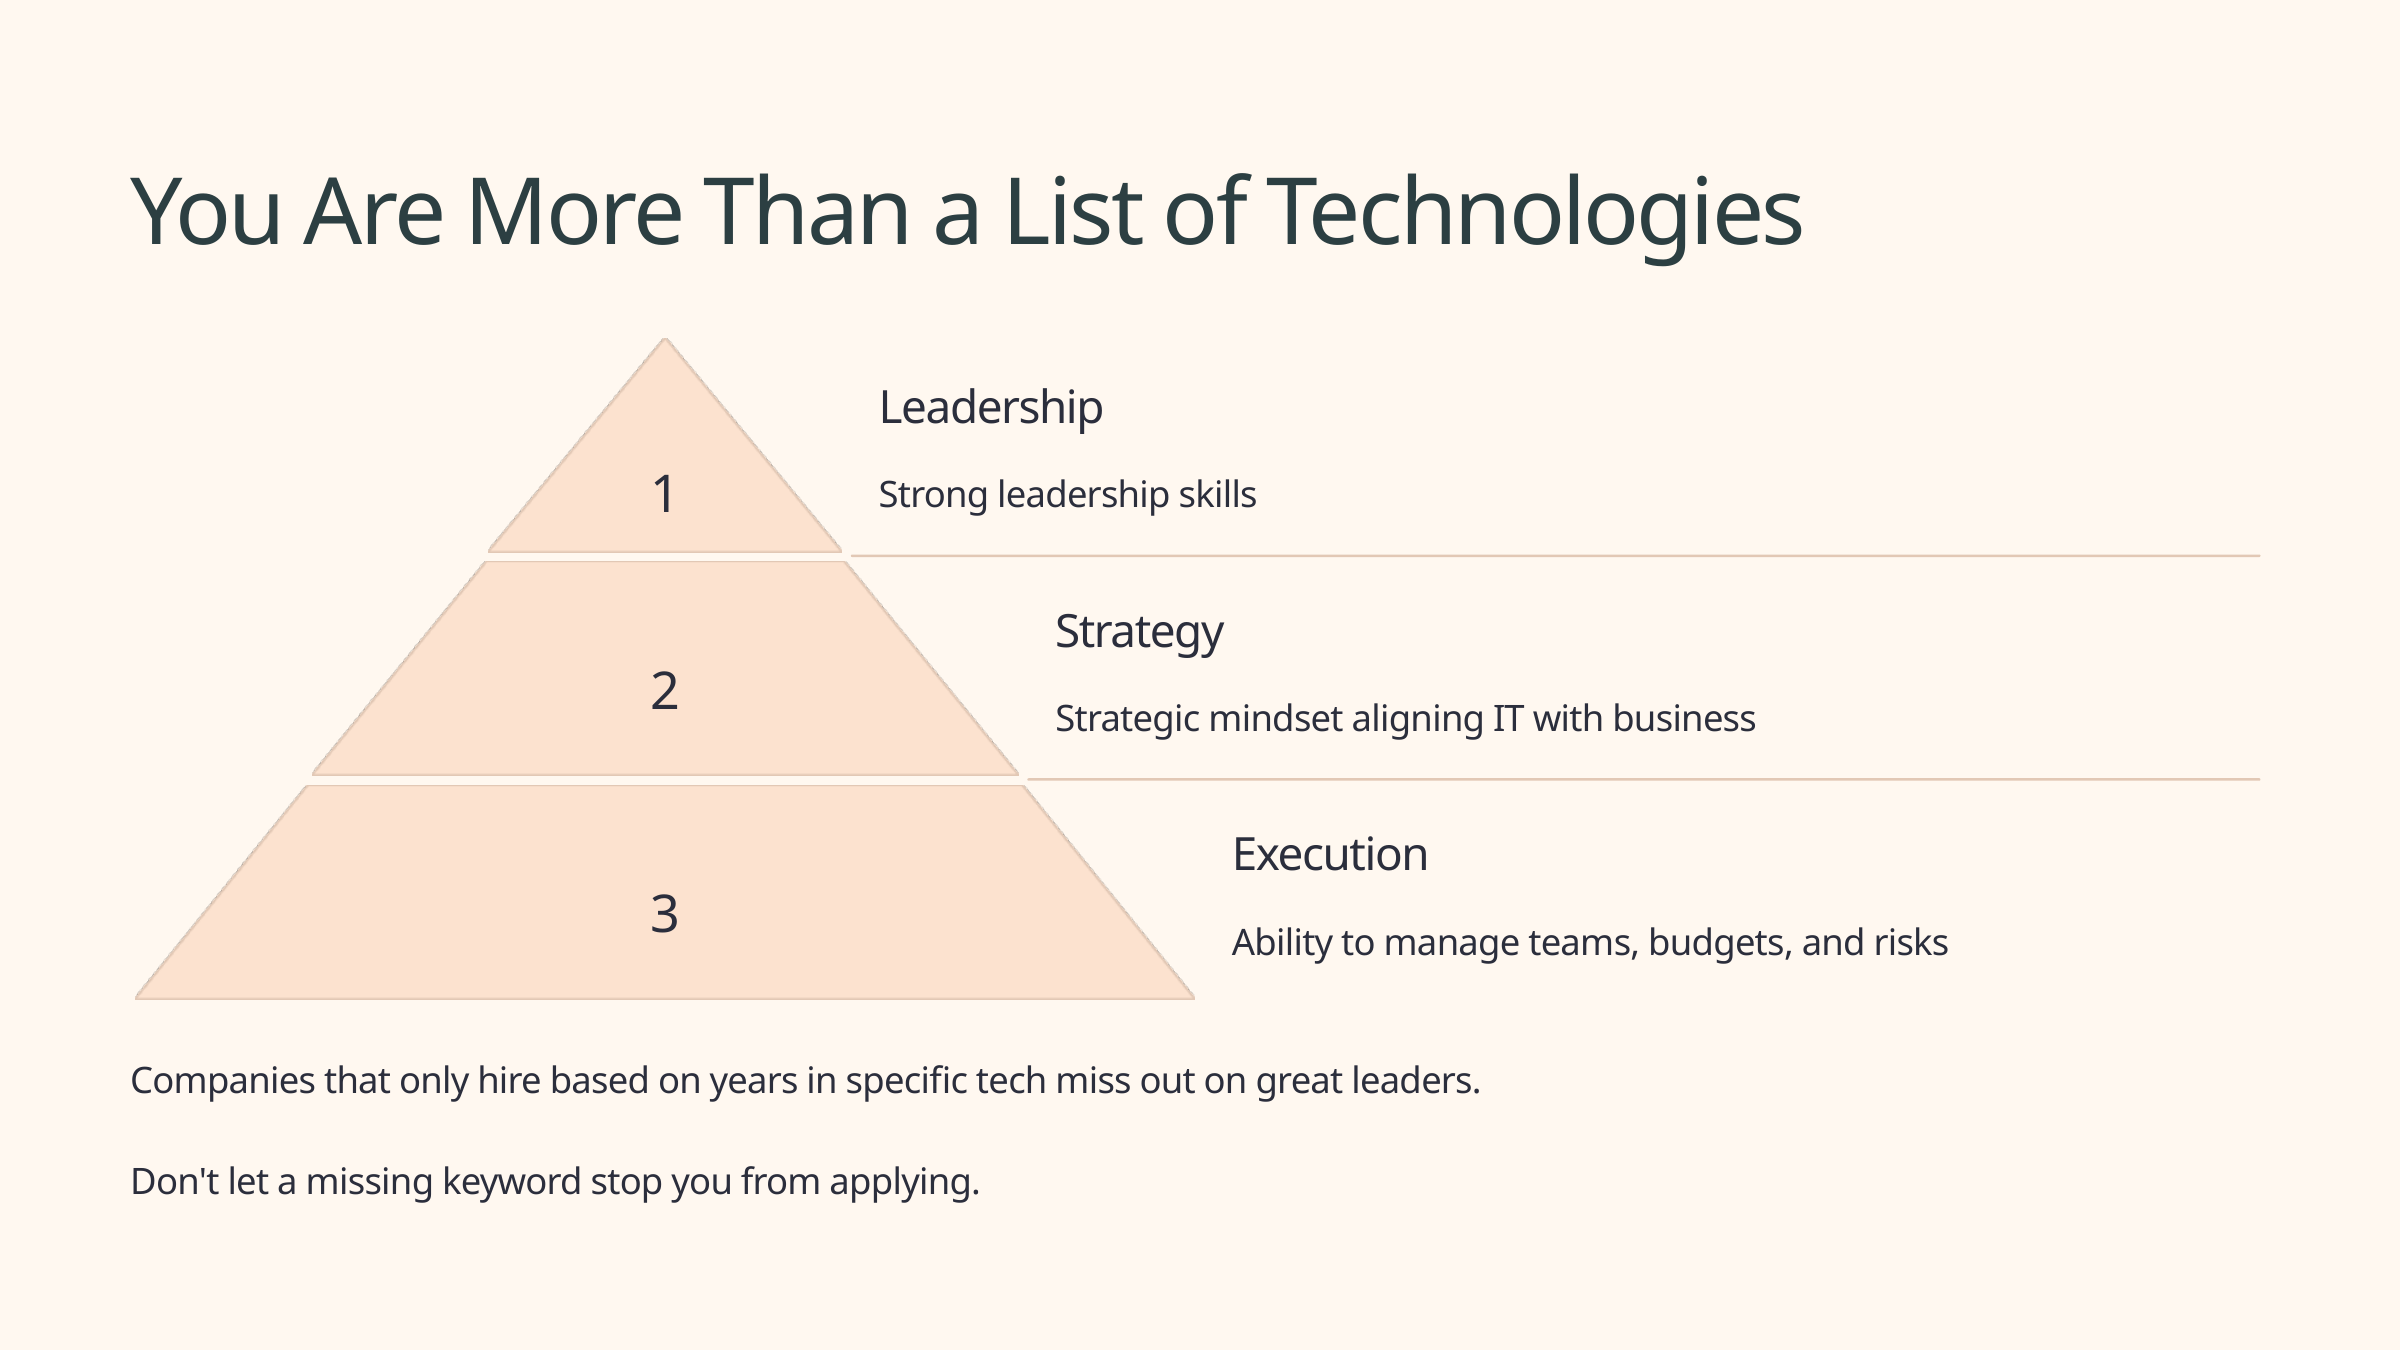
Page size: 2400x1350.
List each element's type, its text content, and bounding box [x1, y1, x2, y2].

text_box Ability to manage teams, budgets, and risks [1231, 903, 1952, 963]
text_box [850, 554, 2261, 558]
text_box Strong leadership skills [878, 455, 1260, 516]
picture [488, 337, 842, 553]
text_box Strategic mindset aligning IT with business [1055, 679, 1756, 739]
text_box Strategy [1055, 598, 1521, 657]
picture [135, 785, 1195, 1000]
text_box Companies that only hire based on years in specific tech miss out on great leaders. [130, 1041, 2270, 1102]
text_box You Are More Than a List of Technologies [130, 147, 1785, 264]
picture [311, 561, 1019, 777]
text_box Execution [1231, 822, 1697, 881]
text_box Leadership [878, 375, 1260, 434]
text_box Don't let a missing keyword stop you from applying. [130, 1143, 2270, 1203]
